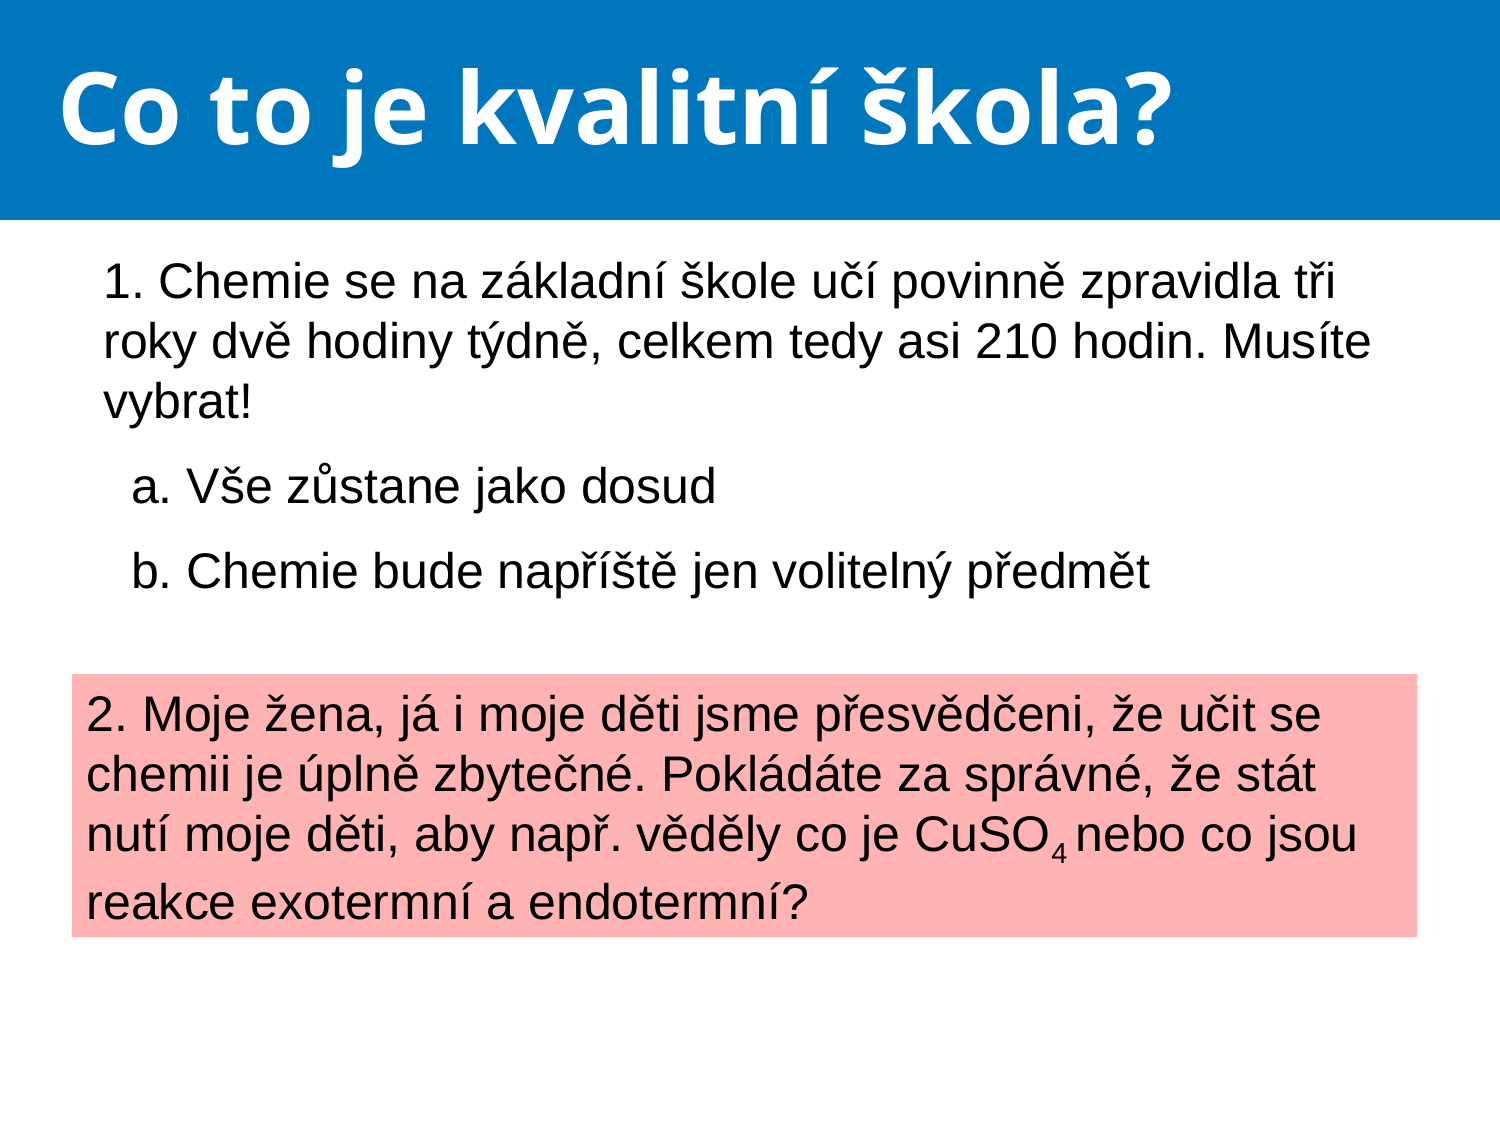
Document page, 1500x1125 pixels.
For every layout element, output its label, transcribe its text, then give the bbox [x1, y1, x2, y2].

picture [0, 0, 1500, 220]
text_box Co to je kvalitní škola? [42, 37, 1393, 204]
text_box 2. Moje žena, já i moje děti jsme přesvědčeni, že učit se chemii je úplně zbytečné. Pokládáte za správné, že stát nutí moje děti, aby např. věděly co je CuSO4 nebo co jsou reakce exotermní a endotermní? [72, 674, 1417, 938]
text_box 1. Chemie se na základní škole učí povinně zpravidla tři roky dvě hodiny týdně, celkem tedy asi 210 hodin. Musíte vybrat! a. Vše zůstane jako dosud b. Chemie bude napříště jen volitelný předmět [88, 240, 1427, 606]
